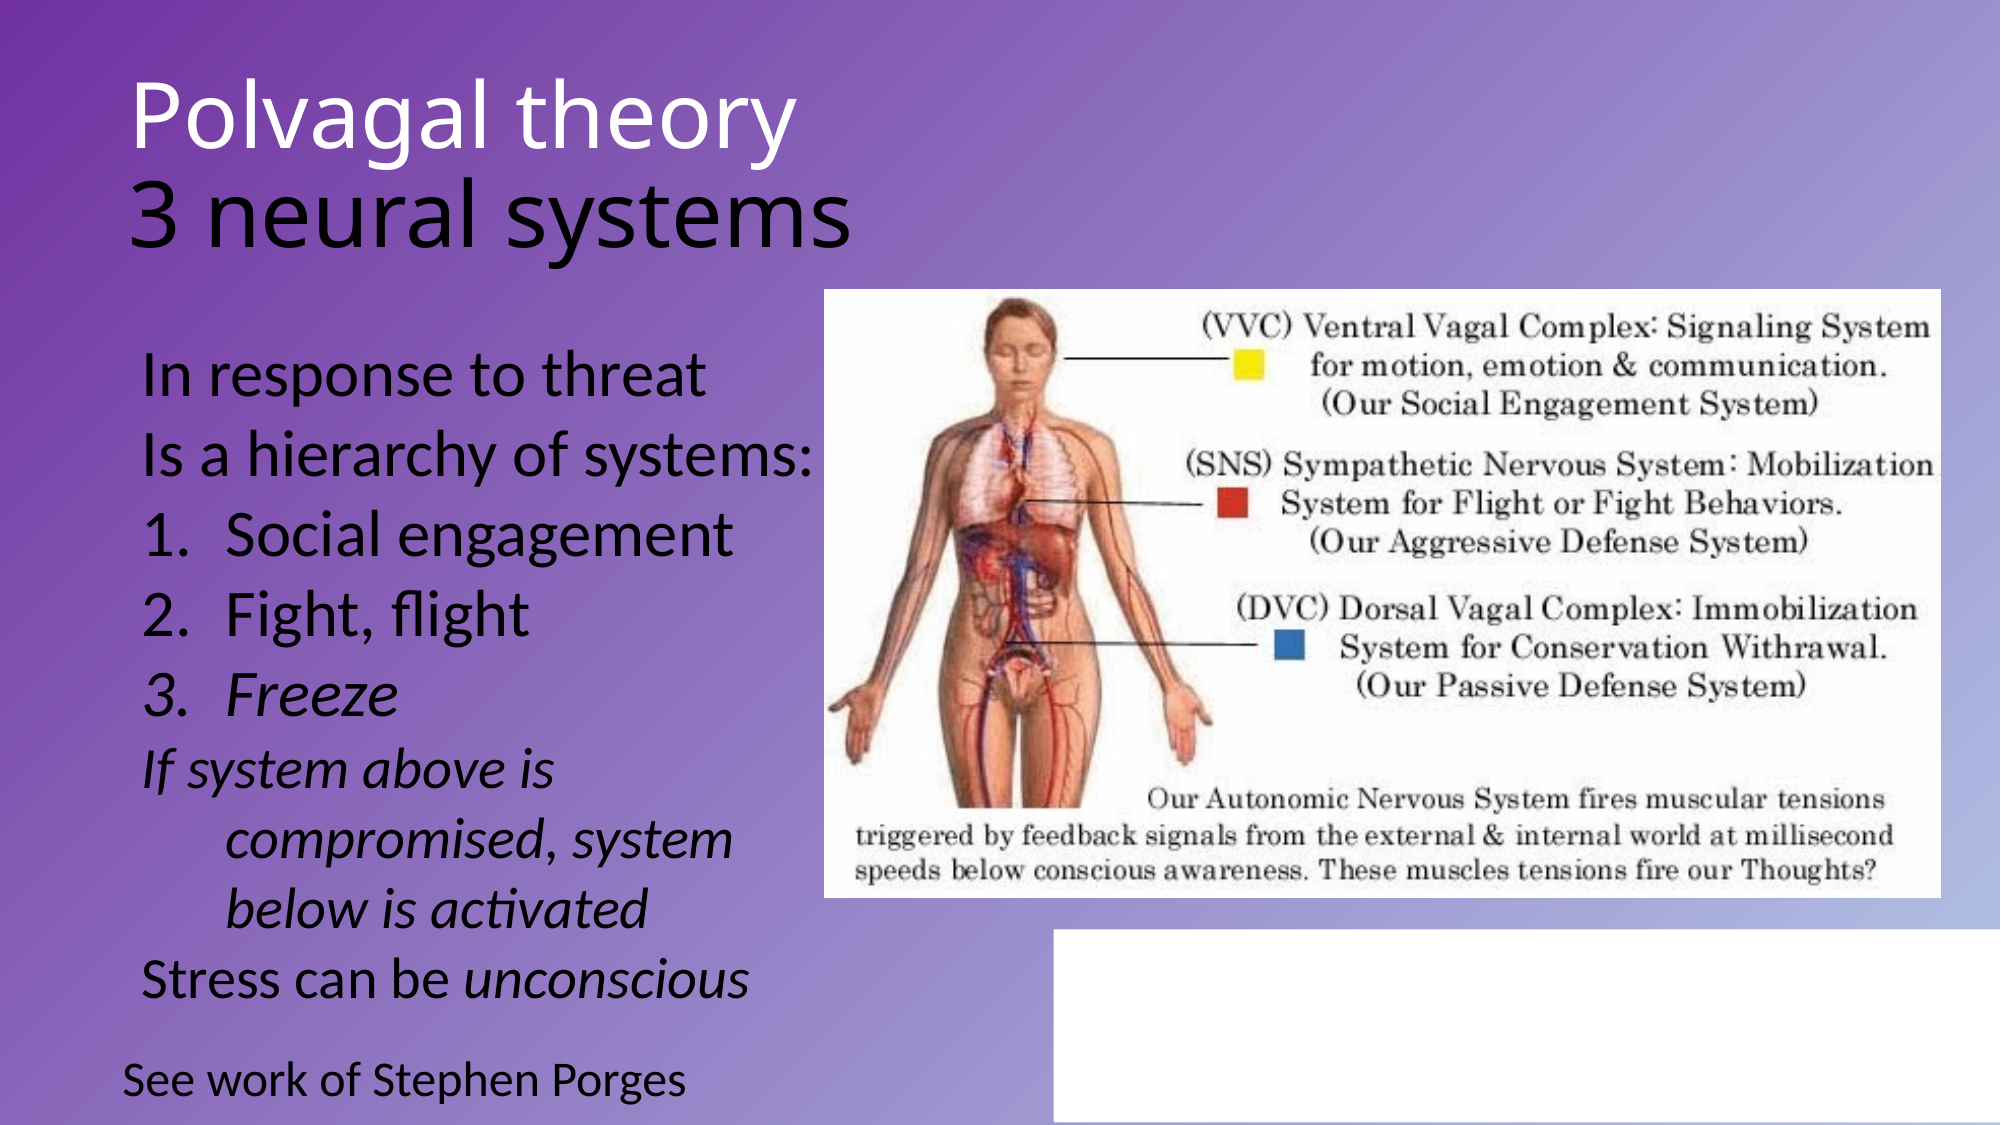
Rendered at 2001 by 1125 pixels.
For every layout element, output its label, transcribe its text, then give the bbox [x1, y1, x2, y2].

text_box [1053, 928, 2000, 1123]
title Polvagal theory 3 neural systems [113, 70, 1078, 258]
picture [824, 289, 1941, 899]
text_box See work of Stephen Porges [107, 1039, 703, 1114]
text_box In response to threat Is a hierarchy of systems: Social engagement Fight, flight Freeze If system above is compromised, system below is activated Stress can be unconscious [126, 322, 905, 1098]
